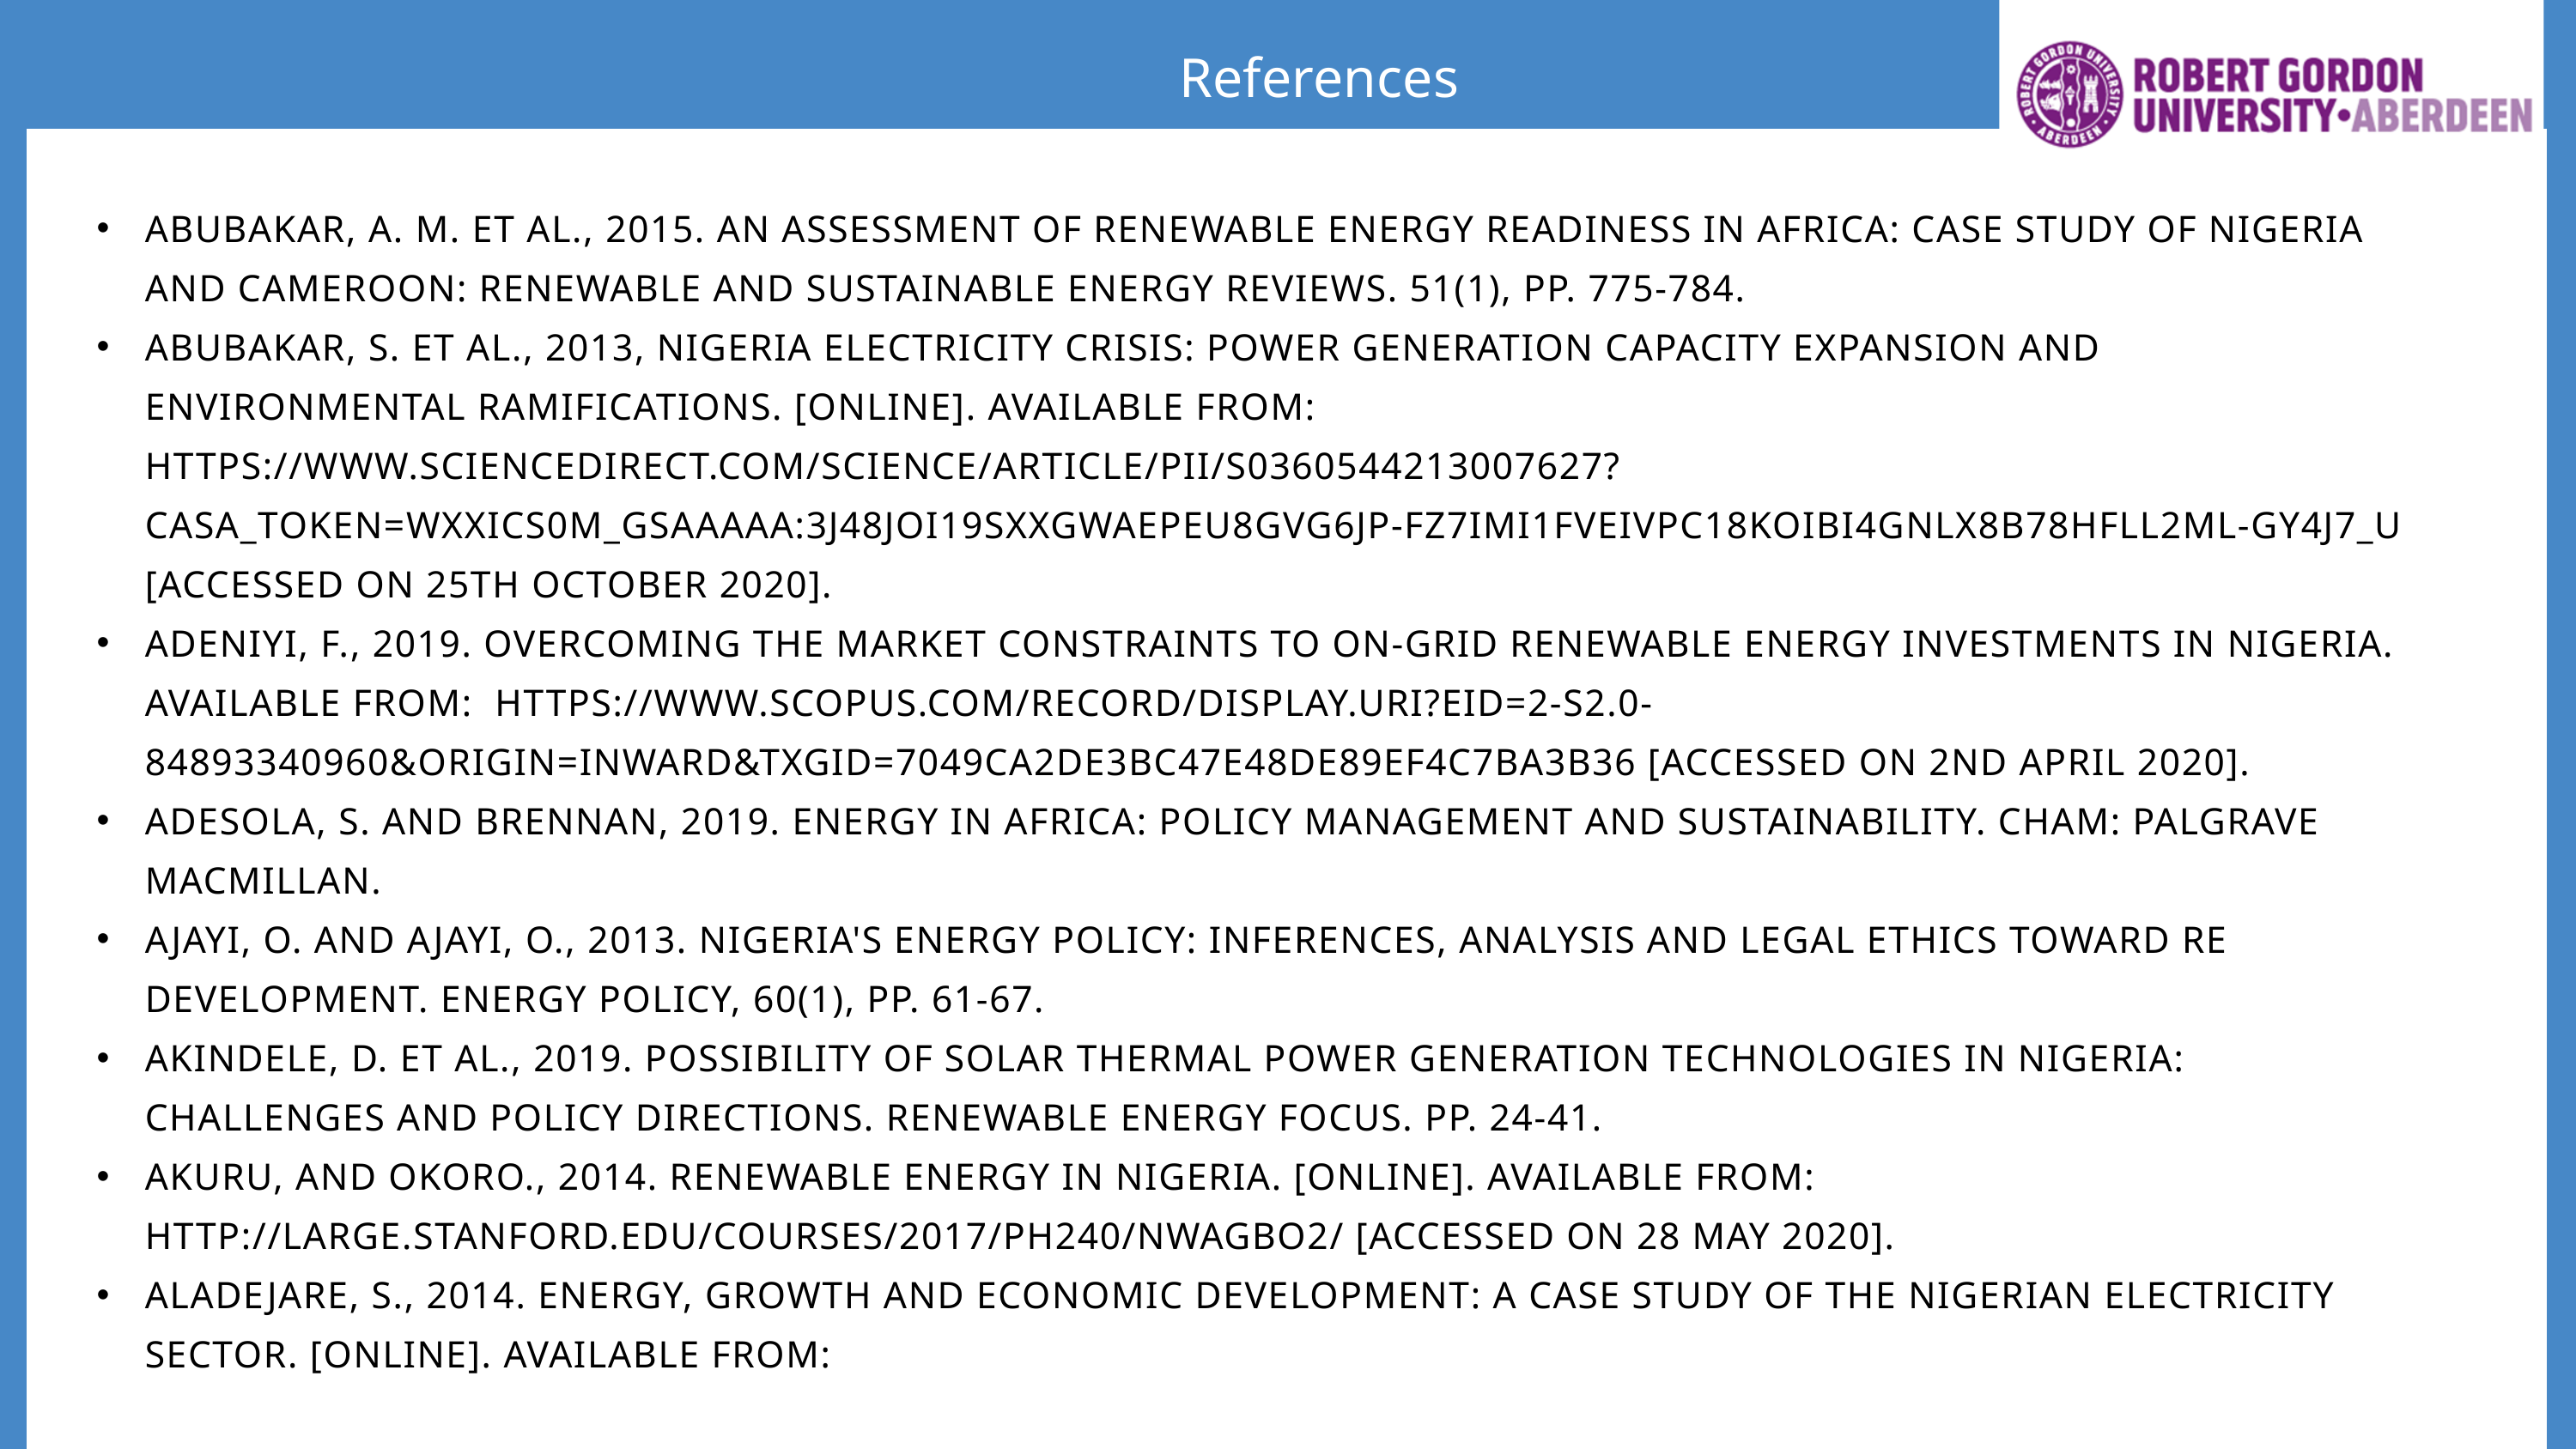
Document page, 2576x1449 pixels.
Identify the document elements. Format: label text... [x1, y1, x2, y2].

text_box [26, 128, 2548, 1449]
picture [1999, 0, 2544, 191]
text_box References [315, 33, 1995, 109]
